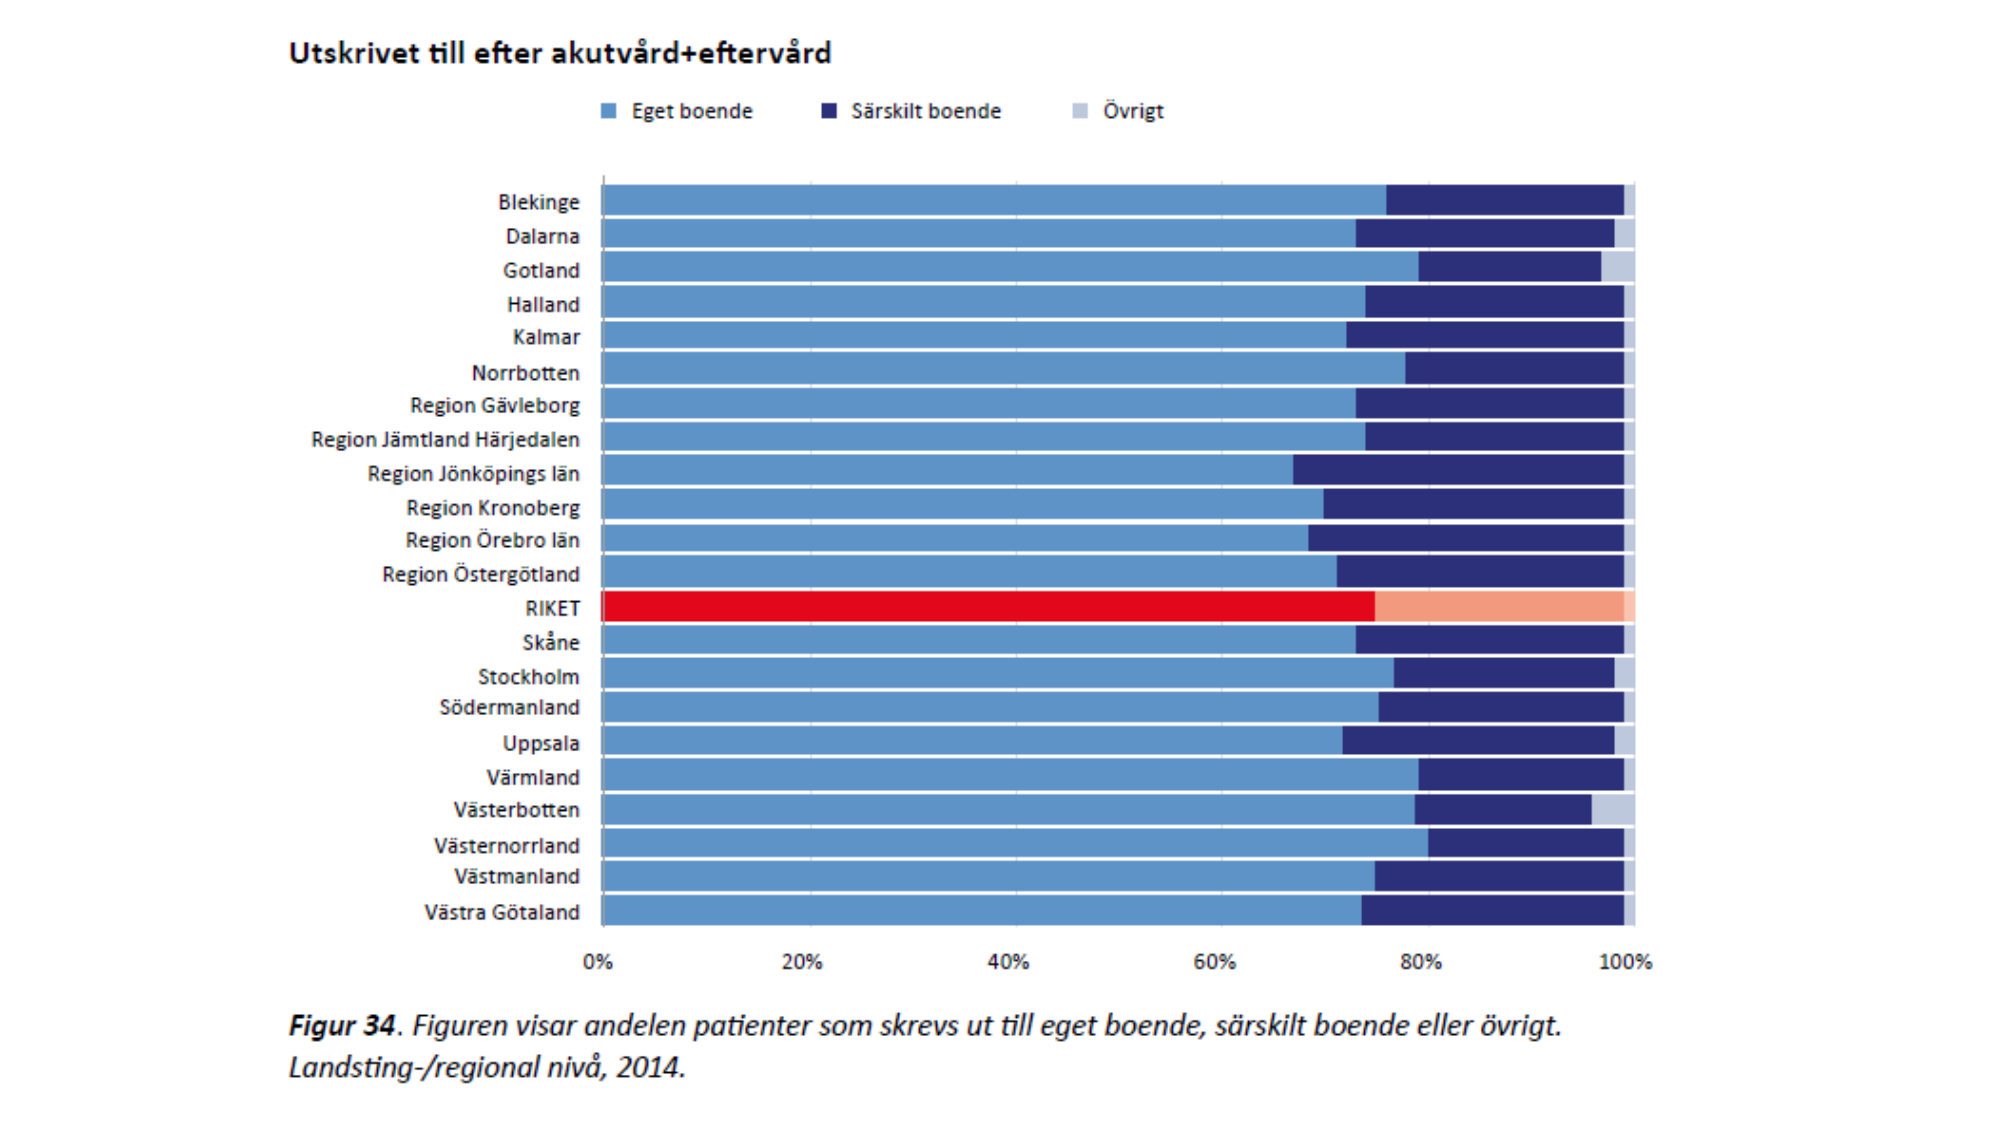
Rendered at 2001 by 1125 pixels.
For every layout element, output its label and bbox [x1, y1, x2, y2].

picture [242, 20, 1691, 1089]
